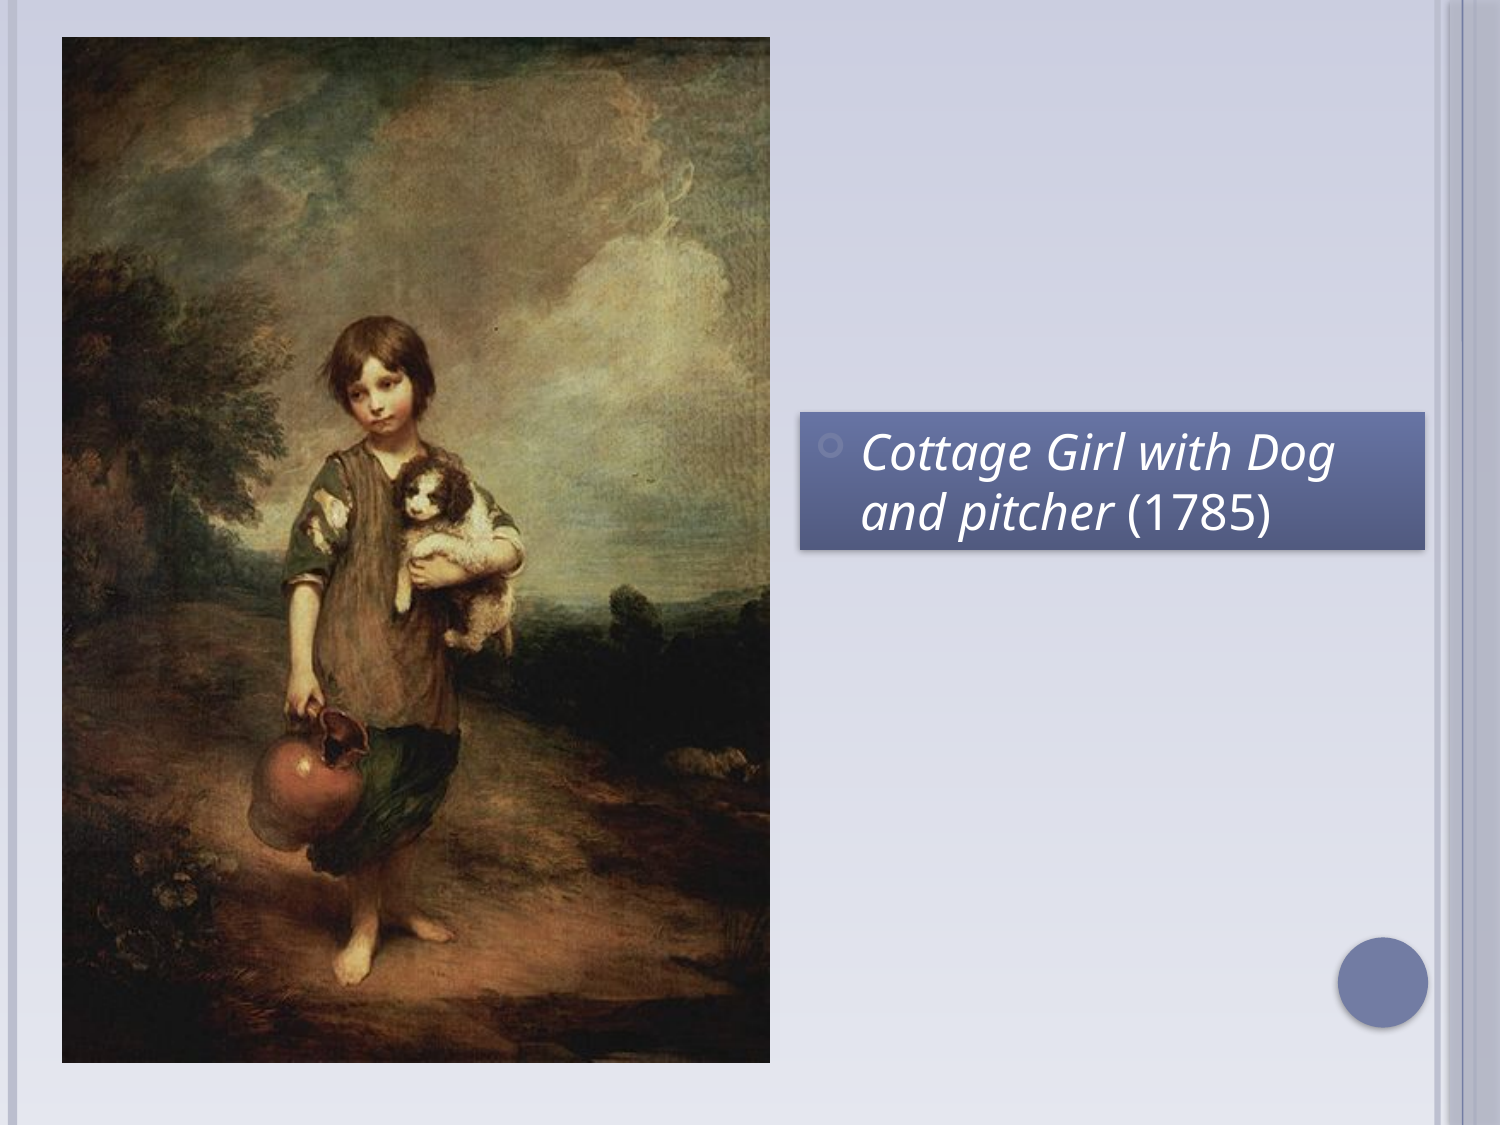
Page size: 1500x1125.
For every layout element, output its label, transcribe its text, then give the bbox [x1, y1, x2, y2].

list Cottage Girl with Dog and pitcher (1785) [799, 412, 1426, 551]
picture [62, 37, 770, 1063]
